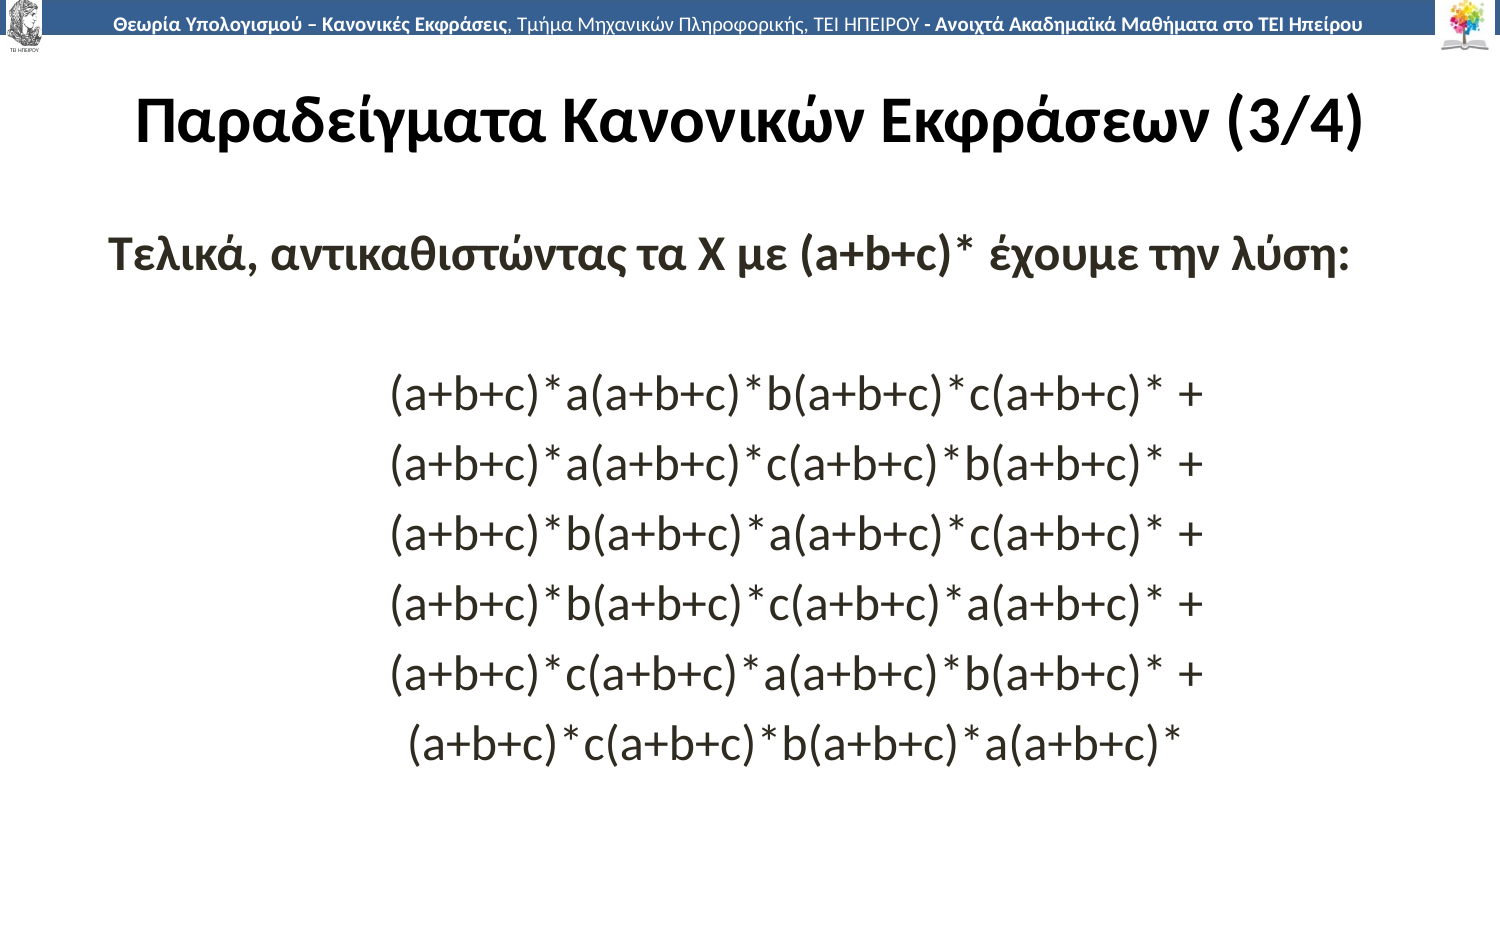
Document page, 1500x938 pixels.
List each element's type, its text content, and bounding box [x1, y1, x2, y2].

list Τελικά, αντικαθιστώντας τα X με (a+b+c)* έχουμε την λύση: (a+b+c)*a(a+b+c)*b(a+b+c)*c(a+b+c)* + (a+b+c)*a(a+b+c)*c(a+b+c)*b(a+b+c)* + (a+b+c)*b(a+b+c)*a(a+b+c)*c(a+b+c)* + (a+b+c)*b(a+b+c)*c(a+b+c)*a(a+b+c)* + (a+b+c)*c(a+b+c)*a(a+b+c)*b(a+b+c)* + (a+b+c)*c(a+b+c)*b(a+b+c)*a(a+b+c)* [71, 213, 1500, 846]
title Παραδείγματα Κανονικών Εκφράσεων (3/4) [75, 37, 1425, 194]
picture [6, 0, 42, 54]
picture [1435, 0, 1495, 52]
